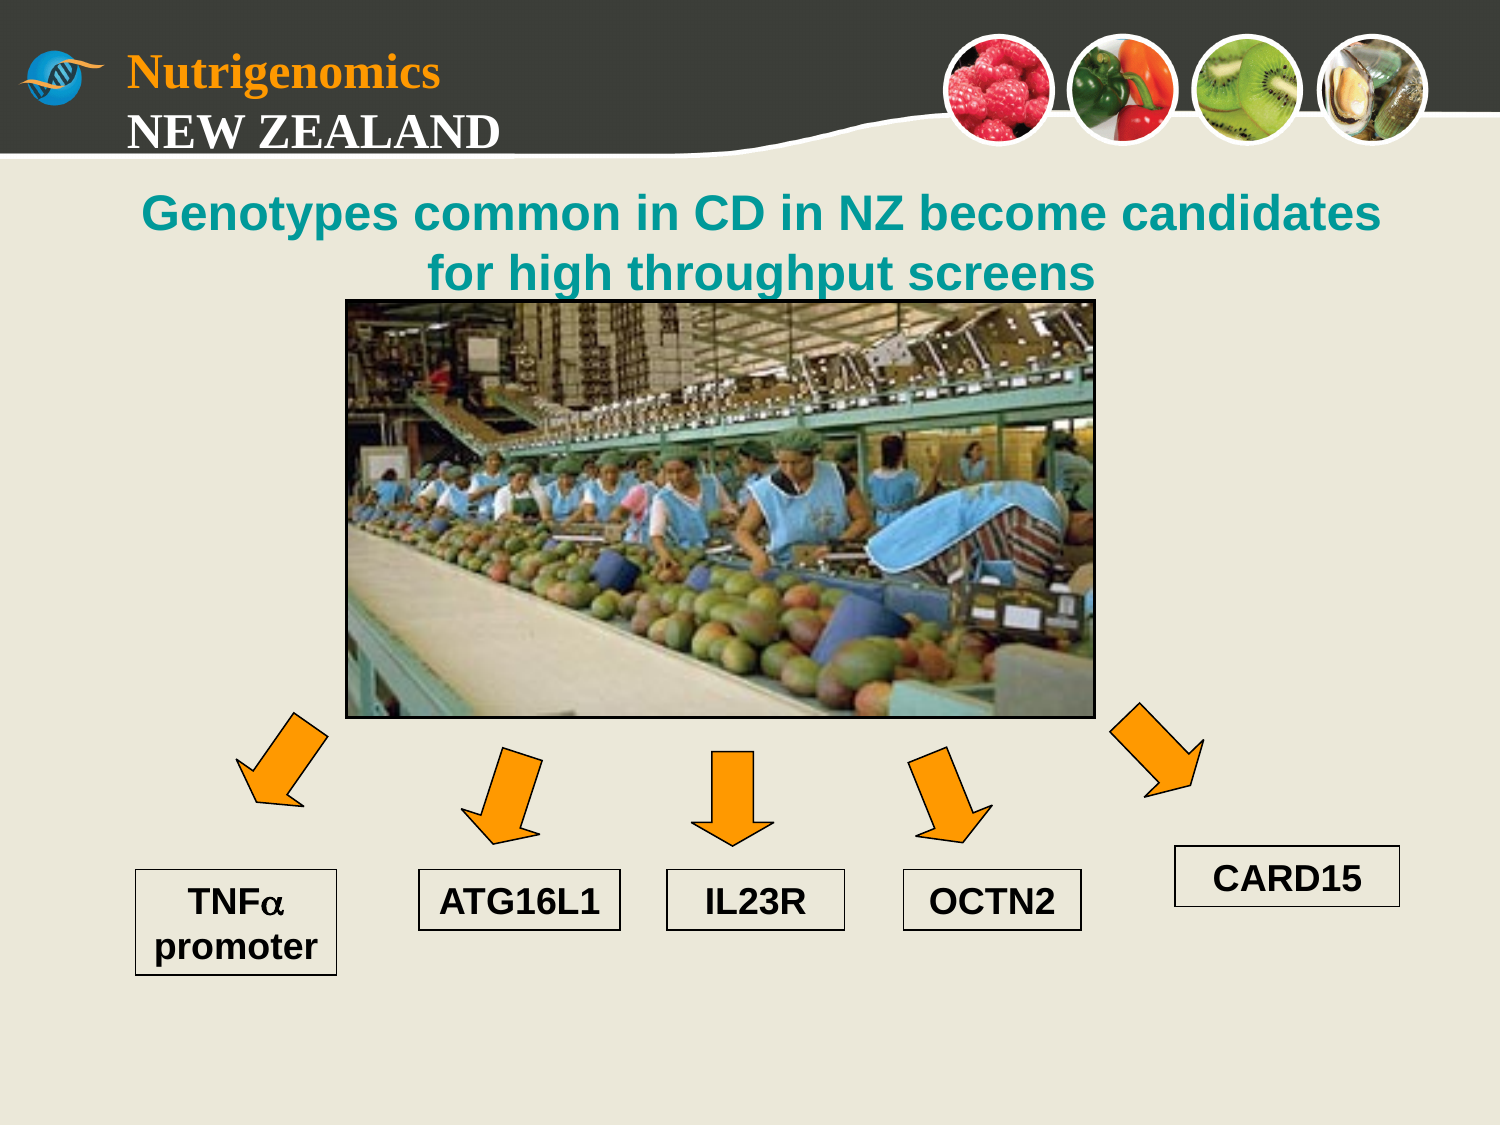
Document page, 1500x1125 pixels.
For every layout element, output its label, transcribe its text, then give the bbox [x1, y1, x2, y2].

text_box [461, 747, 543, 845]
text_box [908, 747, 993, 843]
text_box CARD15 [1175, 846, 1400, 907]
text_box [1109, 702, 1204, 798]
picture [0, 0, 1500, 159]
text_box IL23R [667, 869, 845, 930]
picture [348, 302, 1093, 717]
text_box TNF promoter [135, 869, 337, 975]
text_box [236, 712, 328, 807]
text_box Genotypes common in CD in NZ become candidates for high throughput screens [112, 172, 1412, 308]
text_box ATG16L1 [419, 869, 620, 930]
text_box [691, 751, 774, 847]
text_box OCTN2 [903, 869, 1081, 930]
